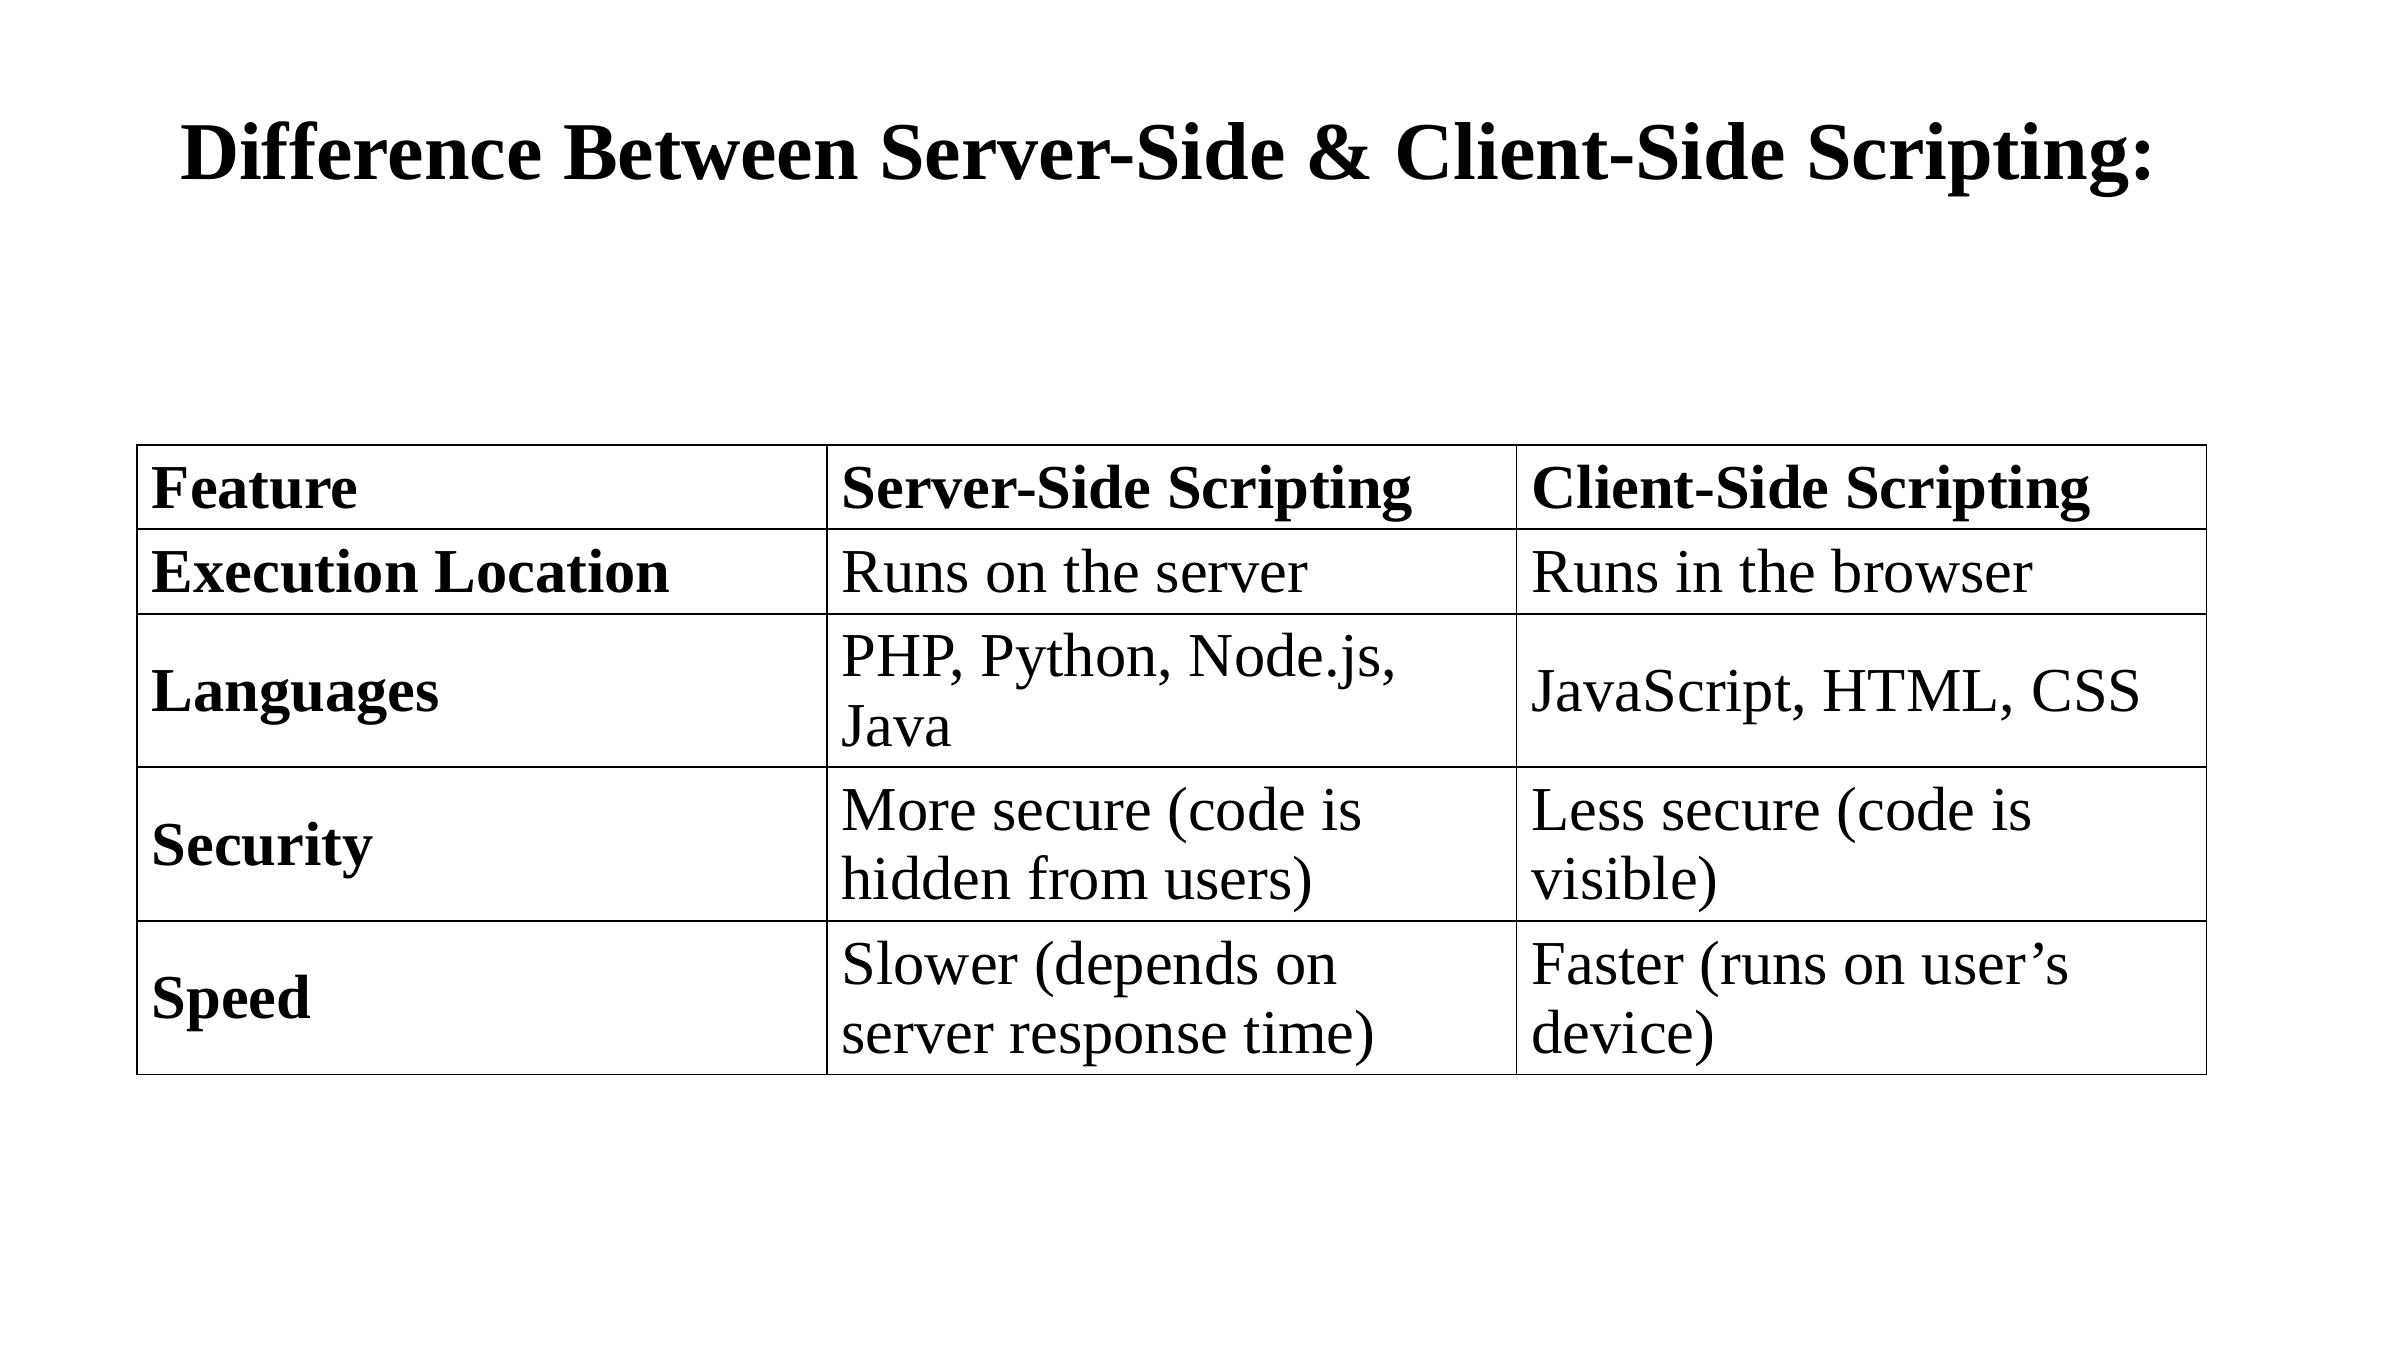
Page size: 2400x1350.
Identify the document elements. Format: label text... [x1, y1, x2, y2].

table_cell More secure (code is hidden from users) [828, 768, 1516, 920]
table_cell Security [138, 768, 826, 920]
table_cell JavaScript, HTML, CSS [1517, 615, 2206, 766]
table_cell Runs on the server [828, 530, 1516, 613]
table_cell Slower (depends on server response time) [828, 922, 1516, 1074]
table_cell Runs in the browser [1517, 530, 2206, 613]
table_cell Speed [138, 922, 826, 1074]
table_header Client-Side Scripting [1517, 446, 2206, 528]
table_cell Execution Location [138, 530, 826, 613]
table_cell Less secure (code is visible) [1517, 768, 2206, 920]
title Difference Between Server-Side & Client-Side Scripting: [165, 71, 2235, 333]
table_header Server-Side Scripting [828, 446, 1516, 528]
table_cell Languages [138, 615, 826, 766]
table_cell Faster (runs on user’s device) [1517, 922, 2206, 1074]
table_cell PHP, Python, Node.js, Java [828, 615, 1516, 766]
table_header Feature [138, 446, 826, 528]
